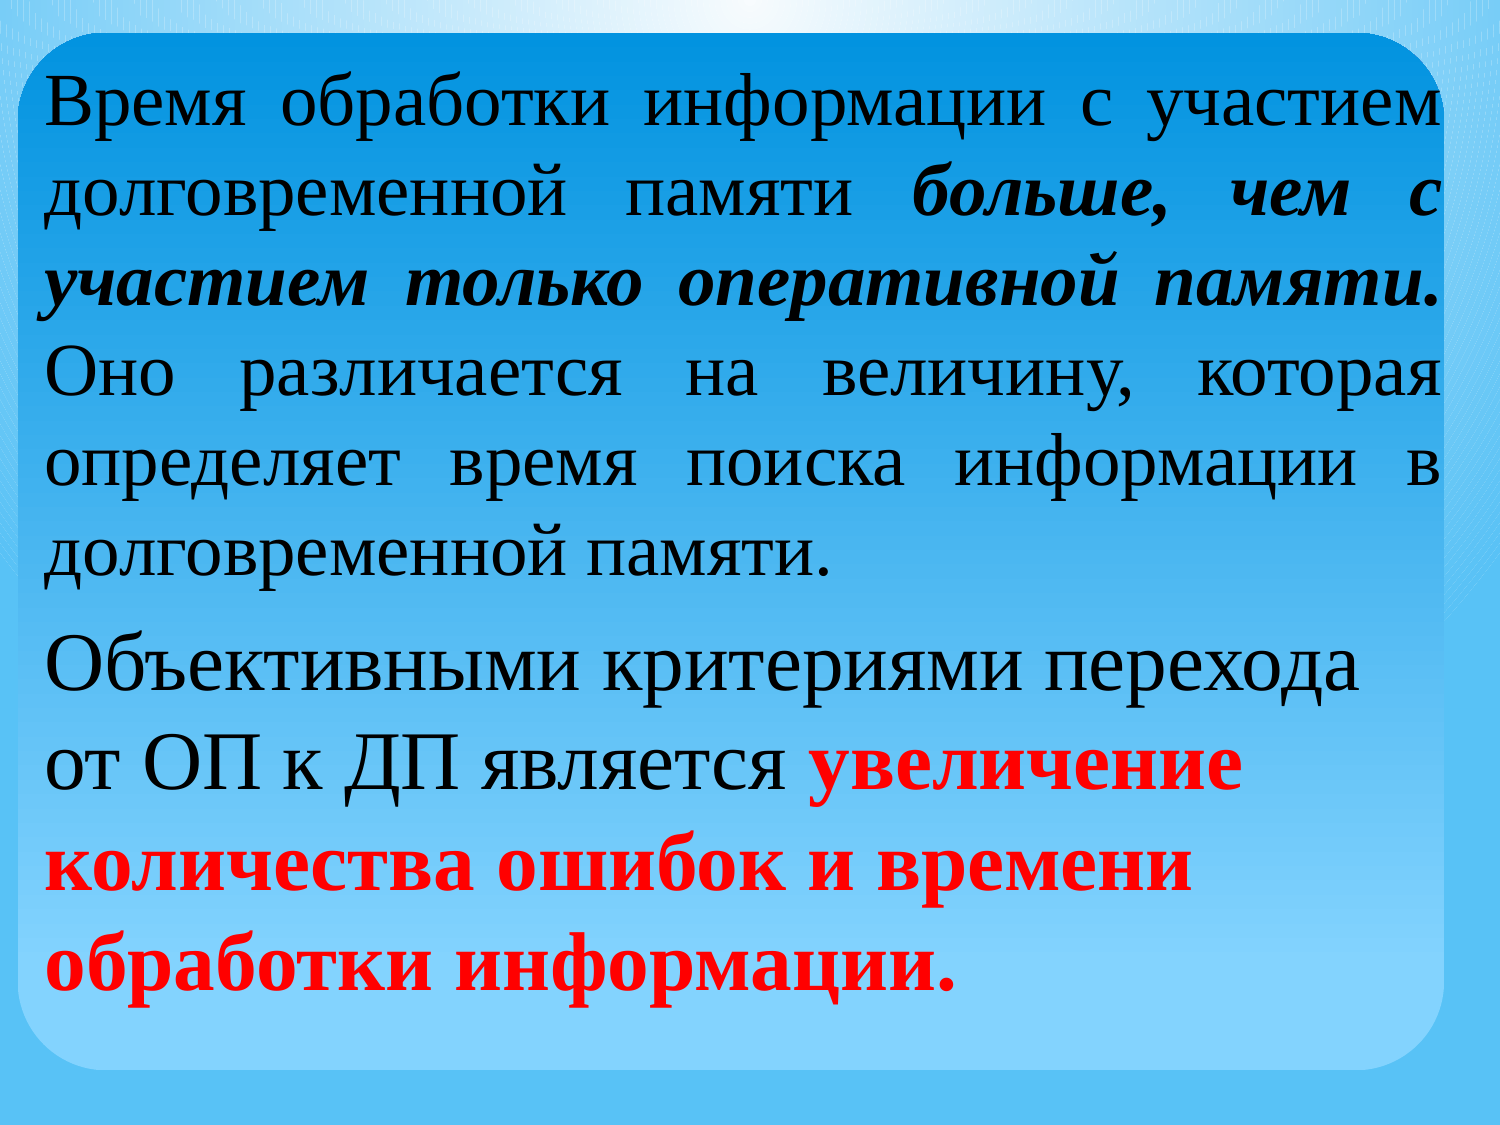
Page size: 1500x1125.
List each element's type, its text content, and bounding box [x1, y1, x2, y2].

list Время обработки информации с участием долговременной памяти больше, чем с участием только оперативной памяти. Оно различается на величину, которая определяет время поиска информации в долговременной памяти. Объективными критериями перехода от ОП к ДП является увеличение количества ошибок и времени обработки информации. [29, 42, 1459, 1125]
